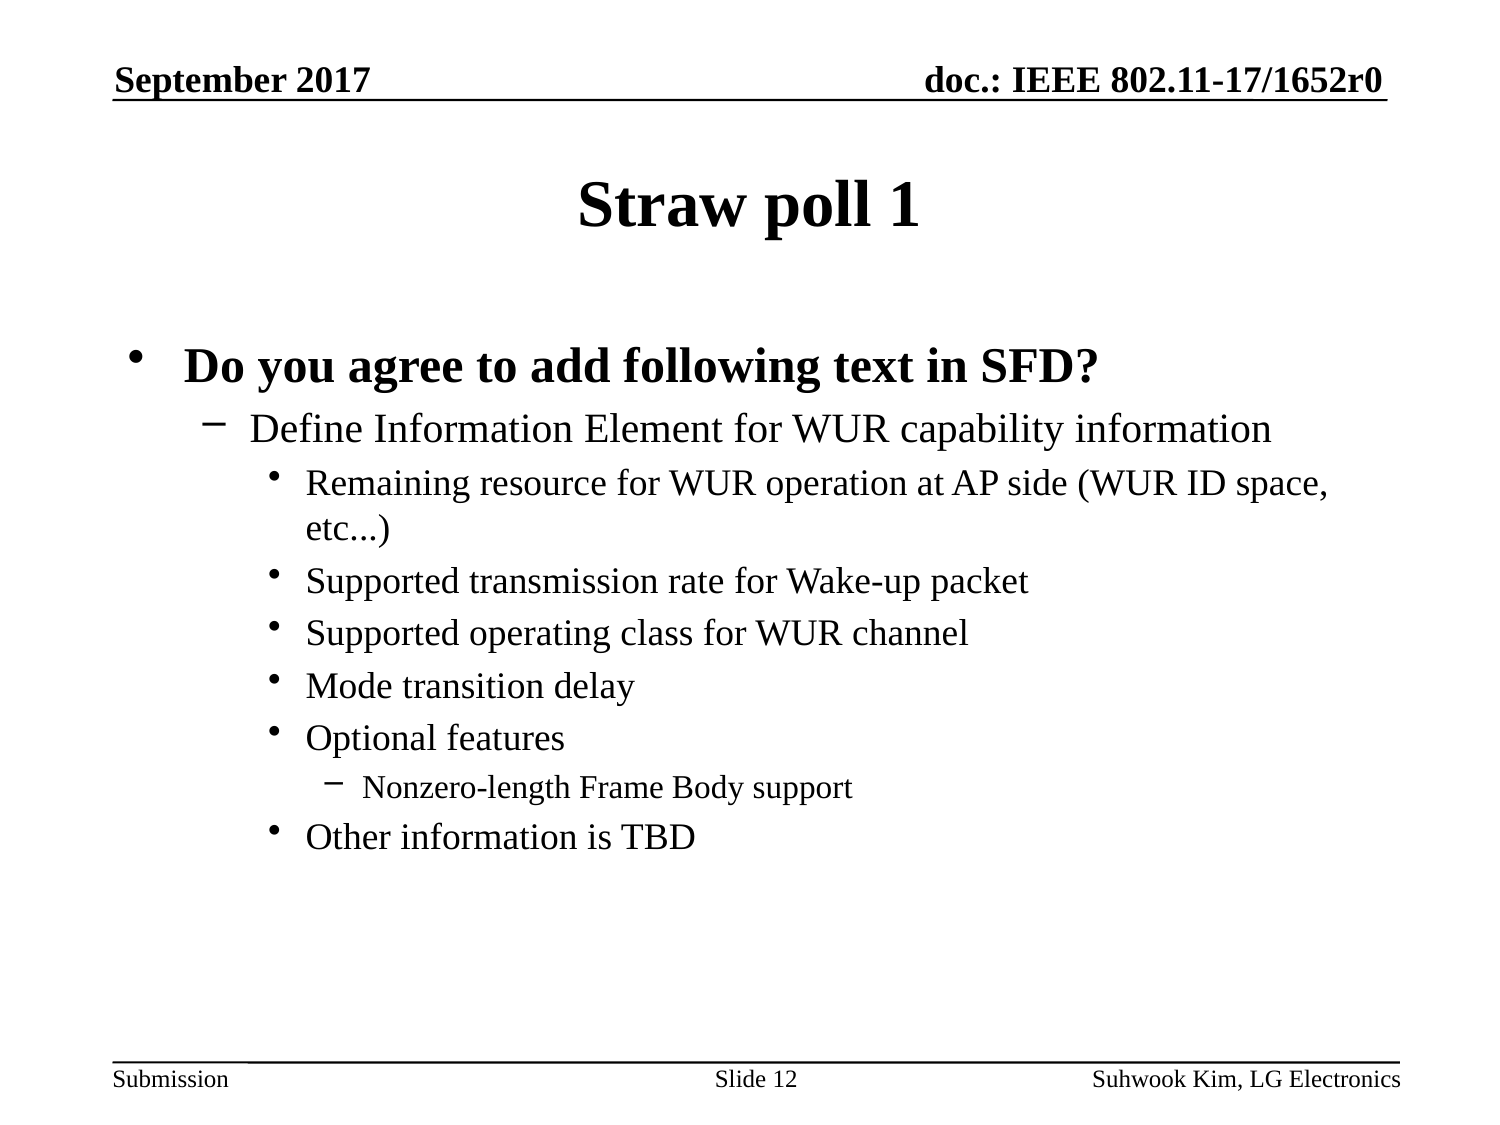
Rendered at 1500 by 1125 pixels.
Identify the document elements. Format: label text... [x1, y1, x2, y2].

slide_number Slide 12 [712, 1061, 800, 1093]
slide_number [114, 54, 374, 101]
list Do you agree to add following text in SFD? Define Information Element for WUR capability information Remaining resource for WUR operation at AP side (WUR ID space, etc...) Supported transmission rate for Wake-up packet Supported operating class for WUR channel Mode transition delay Optional features Nonzero-length Frame Body support Other information is TBD [112, 324, 1388, 1001]
title Straw poll 1 [112, 112, 1388, 288]
footer Suhwook Kim, LG Electronics [1088, 1061, 1402, 1093]
